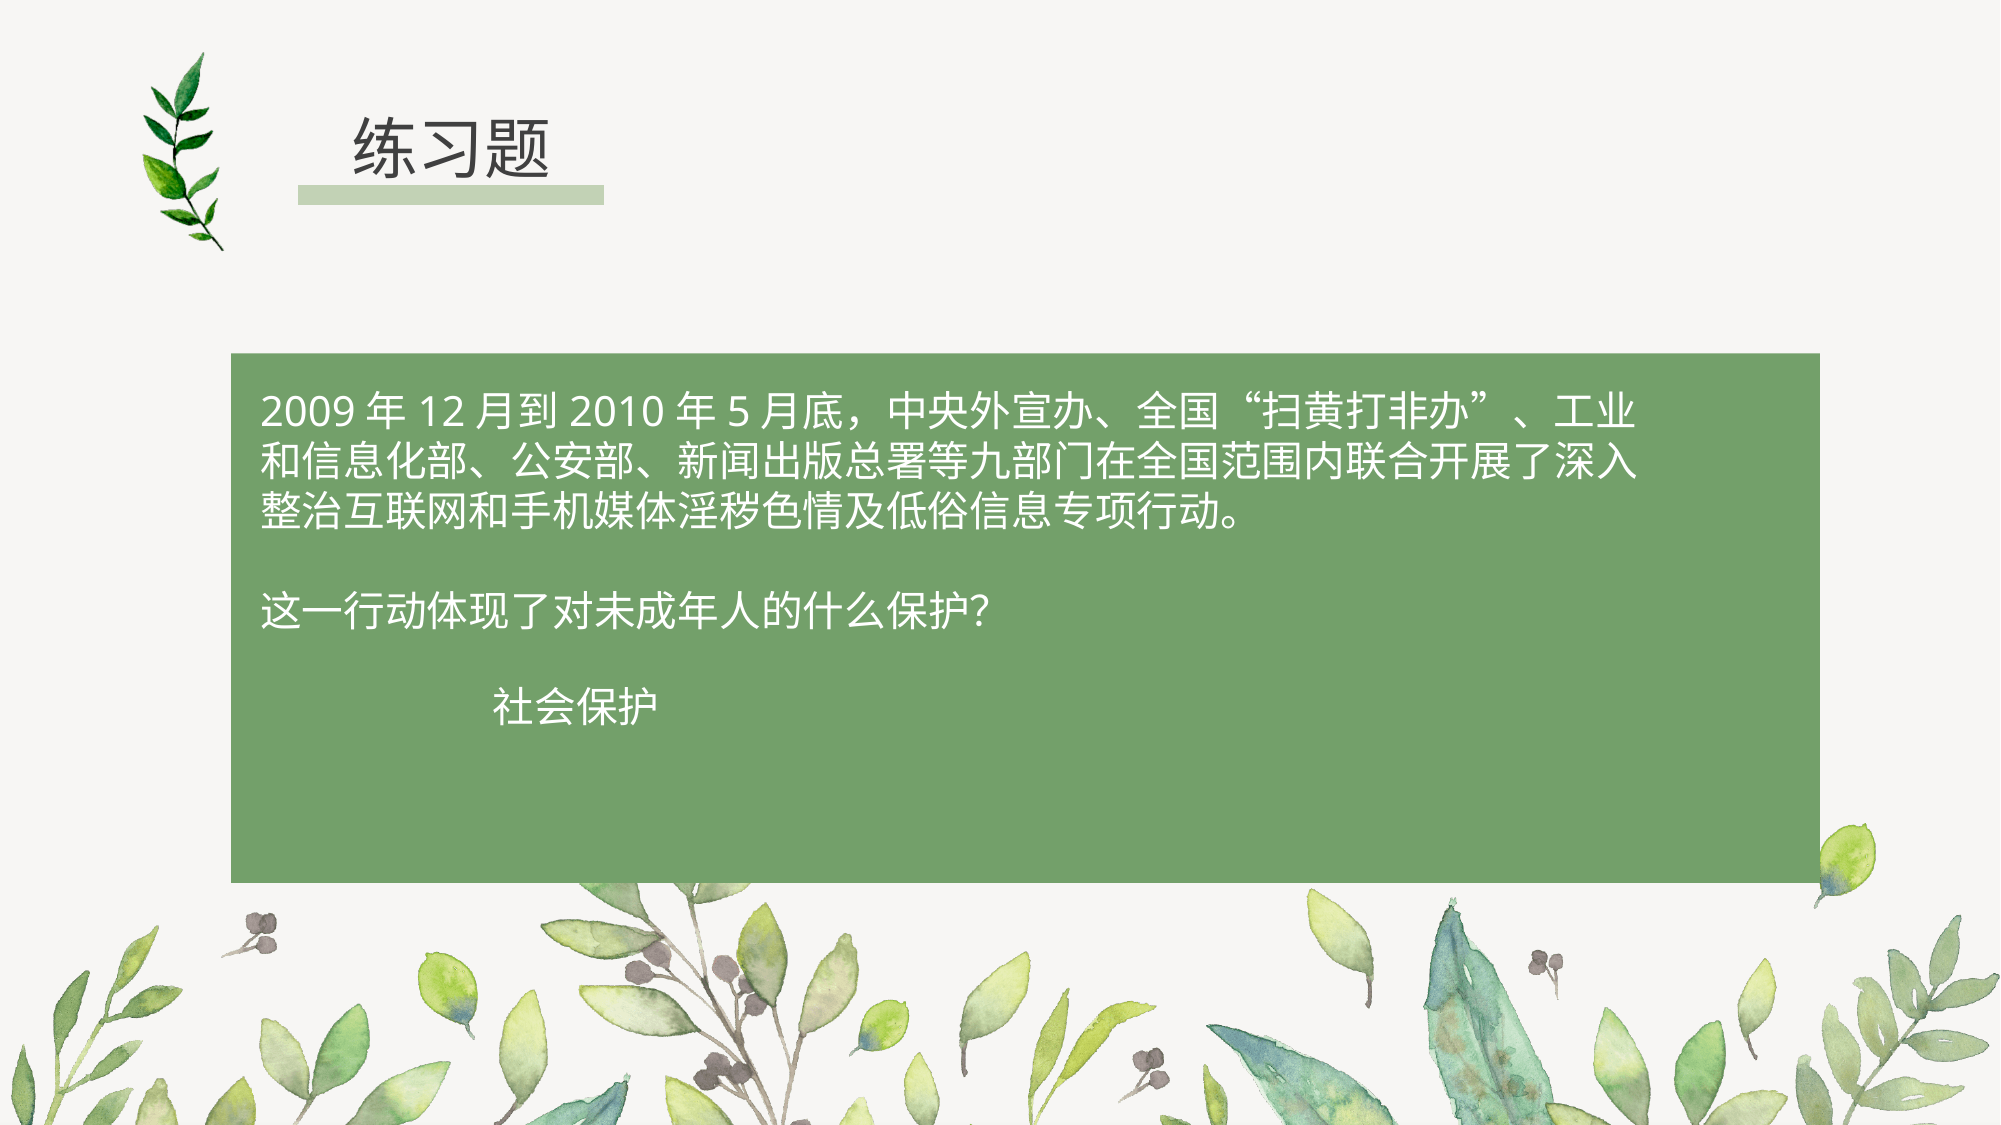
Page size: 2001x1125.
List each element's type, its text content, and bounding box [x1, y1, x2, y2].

text_box 2009年12月到2010年5月底，中央外宣办、全国“扫黄打非办”、工业和信息化部、公安部、新闻出版总署等九部门在全国范围内联合开展了深入整治互联网和手机媒体淫秽色情及低俗信息专项行动。 这一行动体现了对未成年人的什么保护？ [245, 376, 1689, 692]
text_box 社会保护 [477, 673, 675, 738]
picture [0, 0, 2001, 1125]
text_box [120, 98, 783, 195]
text_box [230, 352, 1821, 788]
